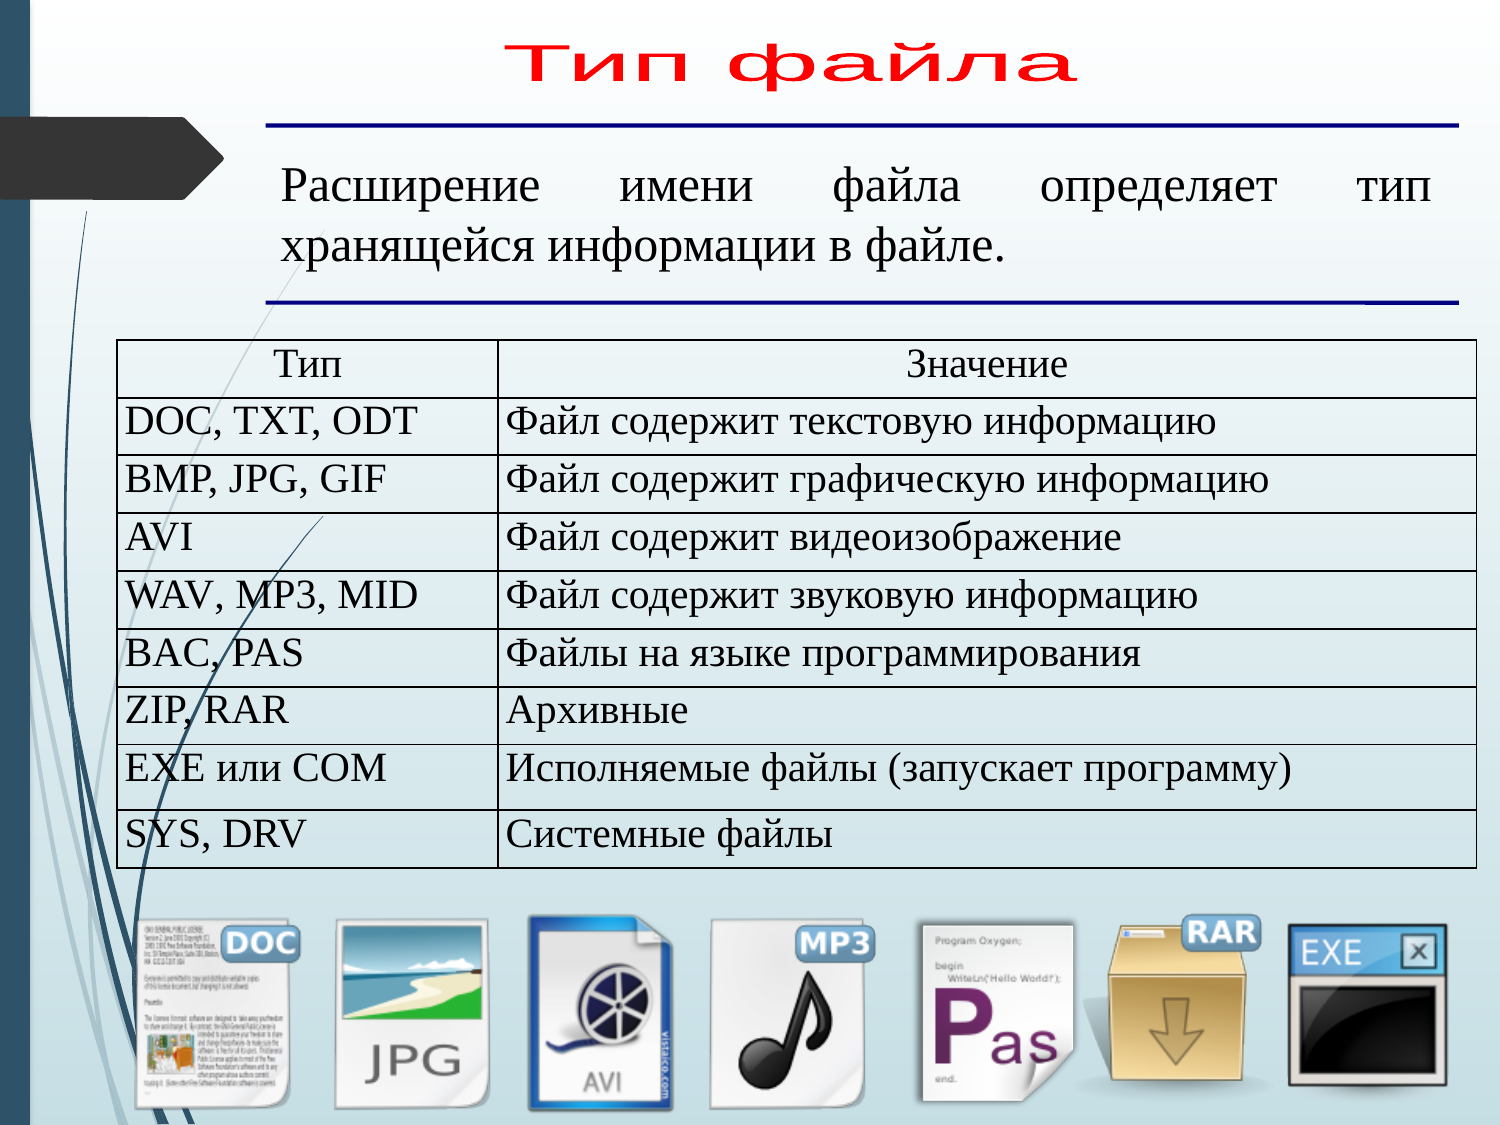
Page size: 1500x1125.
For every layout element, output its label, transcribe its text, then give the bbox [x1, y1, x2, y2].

table_cell SYS, DRV [118, 811, 497, 867]
table_header Тип [118, 341, 497, 397]
table_cell DOC, TXT, ODT [118, 399, 497, 454]
picture [112, 913, 888, 1115]
table_cell BAC, PAS [118, 630, 497, 686]
table_cell WAV, MP3, MID [118, 572, 497, 628]
table_cell Файл содержит графическую информацию [499, 456, 1476, 512]
table_cell ZIP, RAR [118, 688, 497, 744]
table_cell Системные файлы [499, 811, 1476, 867]
table_cell Архивные [499, 688, 1476, 744]
table_cell AVI [118, 514, 497, 570]
table_cell BMP, JPG, GIF [118, 456, 497, 512]
table_cell Файлы на языке программирования [499, 630, 1476, 686]
table_cell Файл содержит звуковую информацию [499, 572, 1476, 628]
table_cell Файл содержит текстовую информацию [499, 399, 1476, 454]
text_box Расширение имени файла определяет тип хранящейся информации в файле. [265, 143, 1447, 279]
table_header Значение [499, 341, 1476, 397]
table_cell Исполняемые файлы (запускает программу) [499, 745, 1476, 809]
table_cell Файл содержит видеоизображение [499, 514, 1476, 570]
picture [897, 902, 1466, 1115]
table_cell EXE или COM [118, 745, 497, 809]
